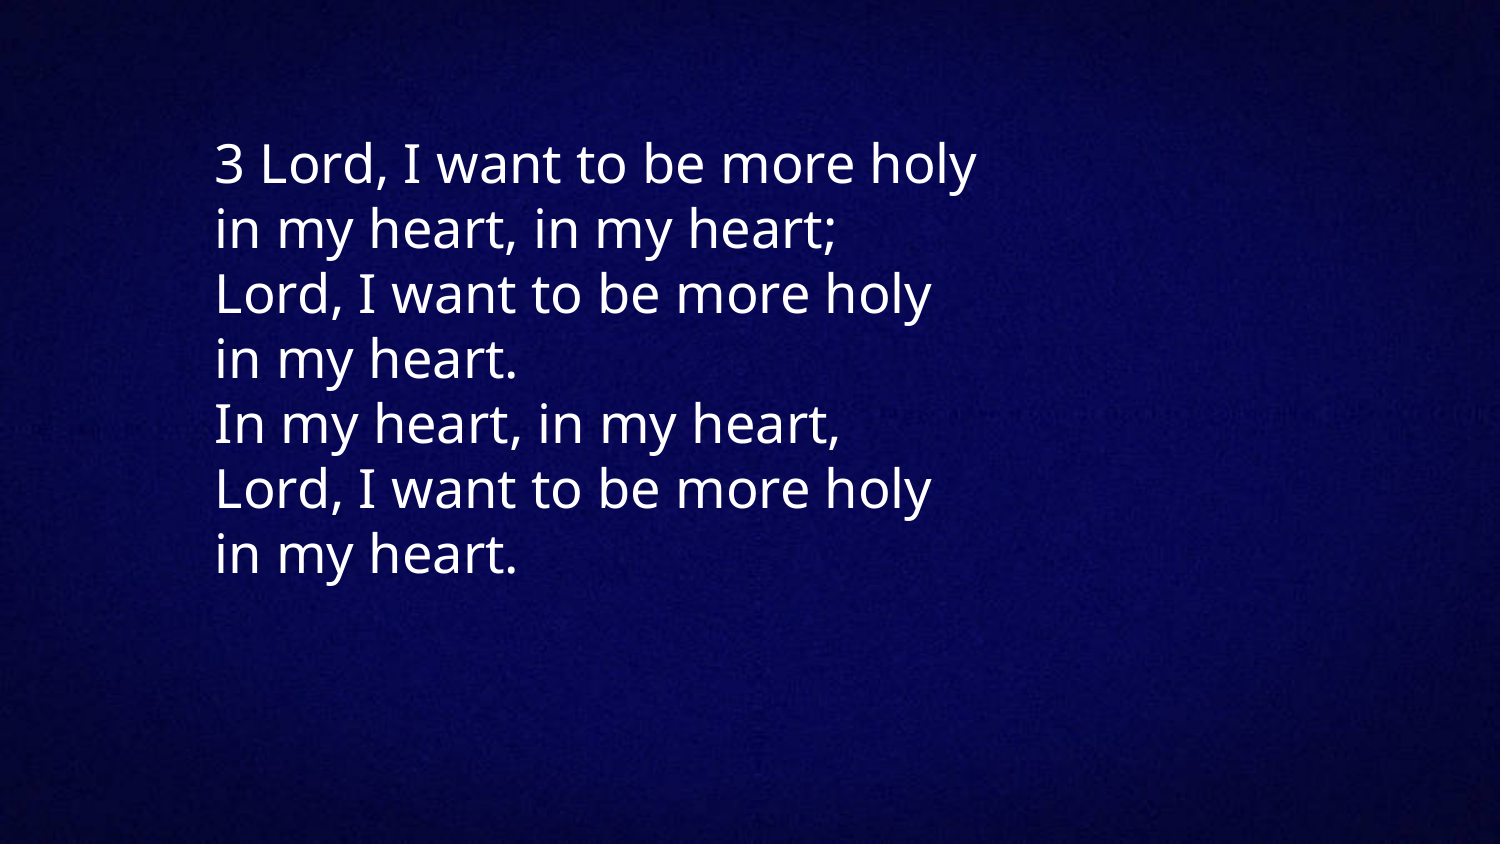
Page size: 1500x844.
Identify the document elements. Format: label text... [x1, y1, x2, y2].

text_box 3 Lord, I want to be more holy in my heart, in my heart; Lord, I want to be more holy in my heart. In my heart, in my heart, Lord, I want to be more holy in my heart. [199, 121, 1400, 657]
picture [0, 0, 1500, 844]
